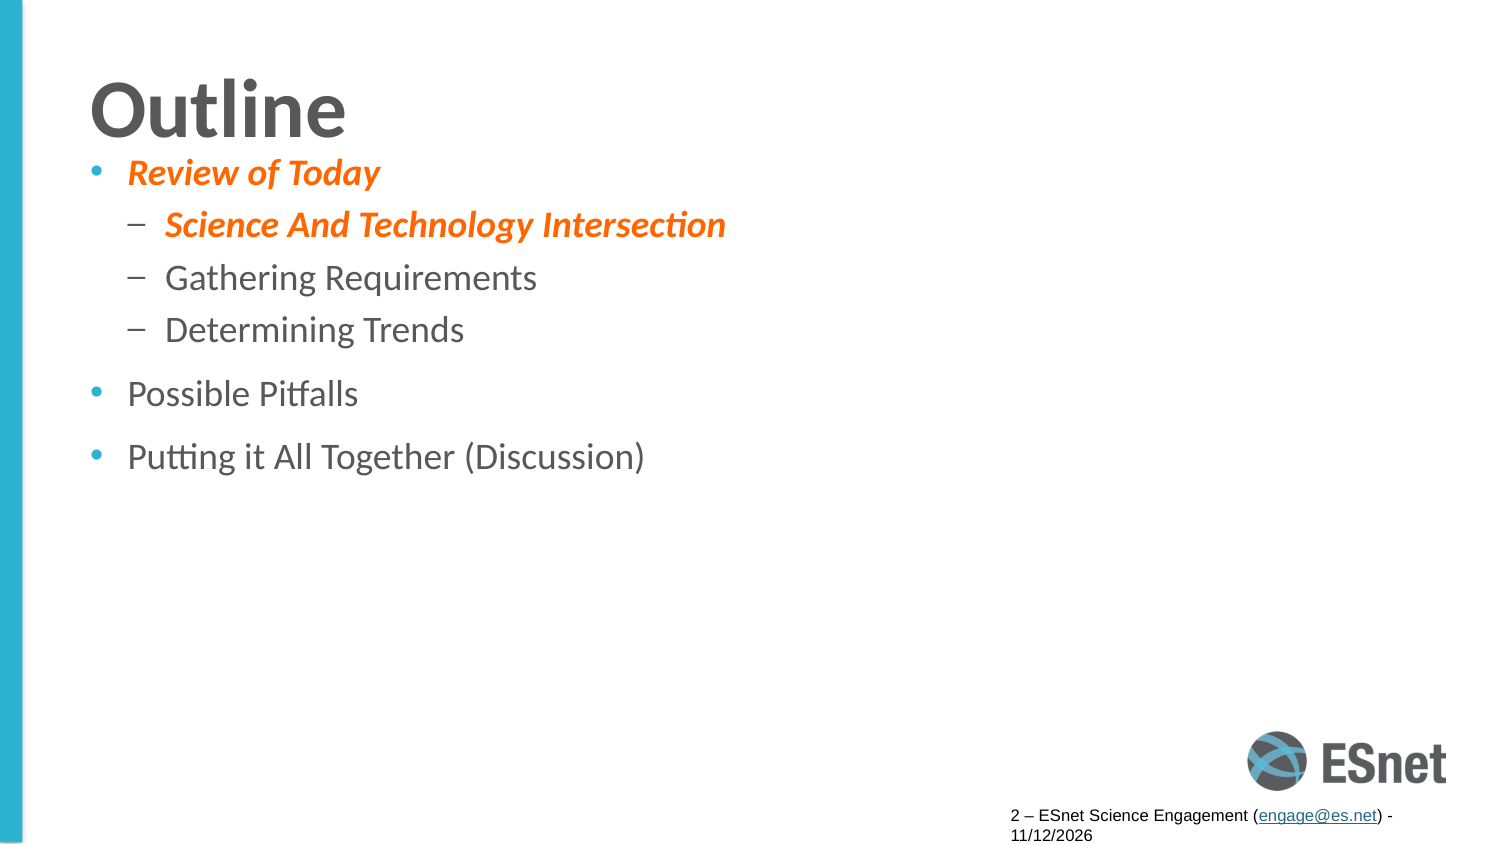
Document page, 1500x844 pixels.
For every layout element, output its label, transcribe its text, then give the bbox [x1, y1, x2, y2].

list Review of Today Science And Technology Intersection Gathering Requirements Determining Trends Possible Pitfalls Putting it All Together (Discussion) [75, 140, 1425, 748]
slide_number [995, 813, 1485, 837]
picture [1247, 731, 1446, 791]
title Outline [75, 33, 1425, 140]
